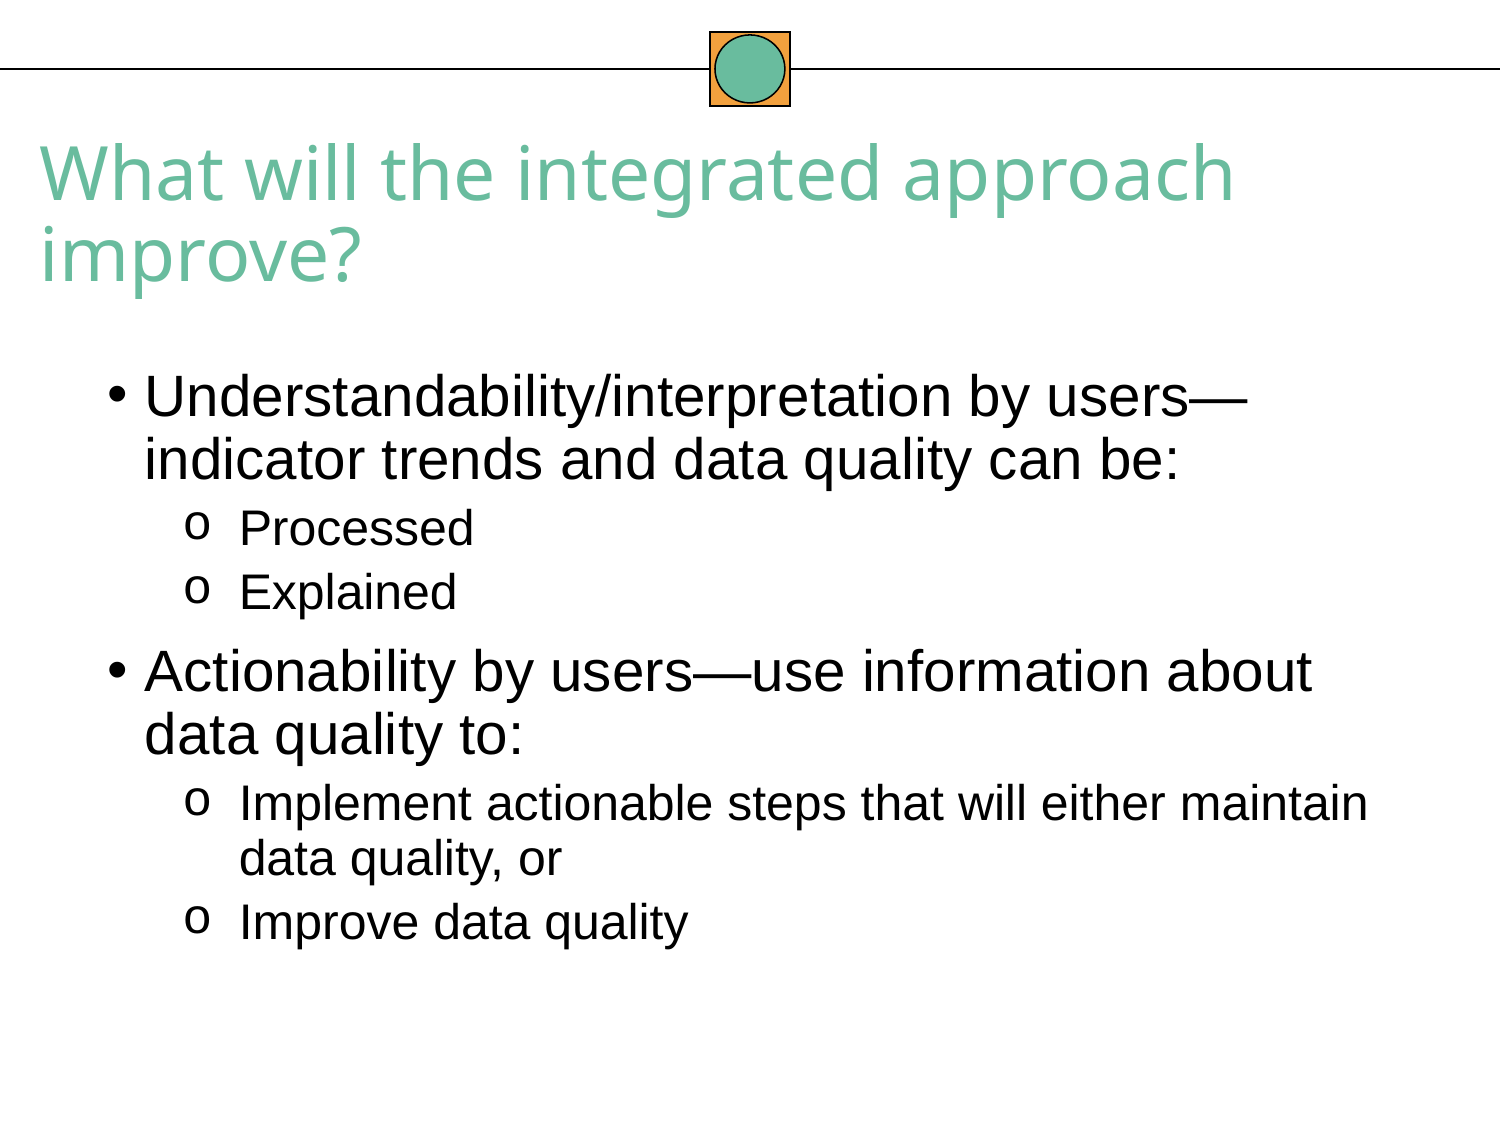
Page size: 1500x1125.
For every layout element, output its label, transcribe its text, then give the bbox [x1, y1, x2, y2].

list Understandability/interpretation by users— indicator trends and data quality can be: Processed Explained Actionability by users—use information about data quality to: Implement actionable steps that will either maintain data quality, or Improve data quality [92, 358, 1403, 828]
list What will the integrated approach improve? [25, 128, 1500, 266]
